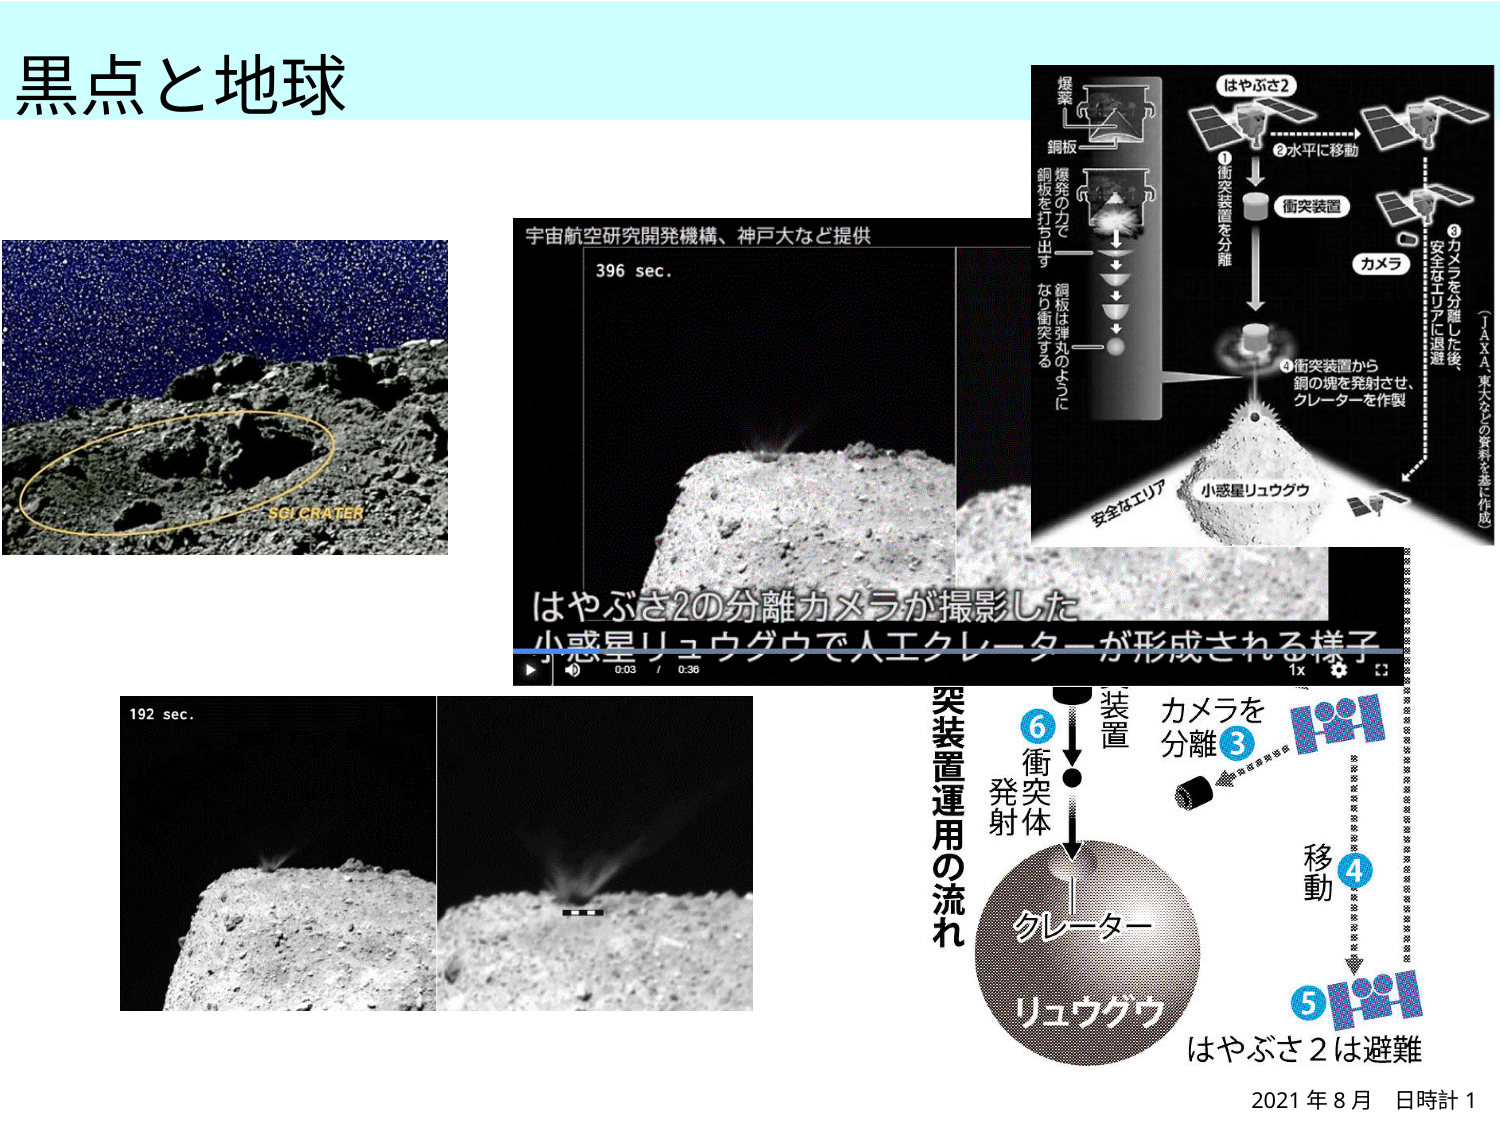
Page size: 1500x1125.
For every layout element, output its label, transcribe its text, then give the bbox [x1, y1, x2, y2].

picture [120, 696, 753, 1011]
footer 2021年8月 日時計1 [1224, 1079, 1500, 1112]
picture [513, 65, 1496, 1068]
text_box 黒点と地球 [0, 24, 1274, 143]
picture [2, 239, 448, 555]
